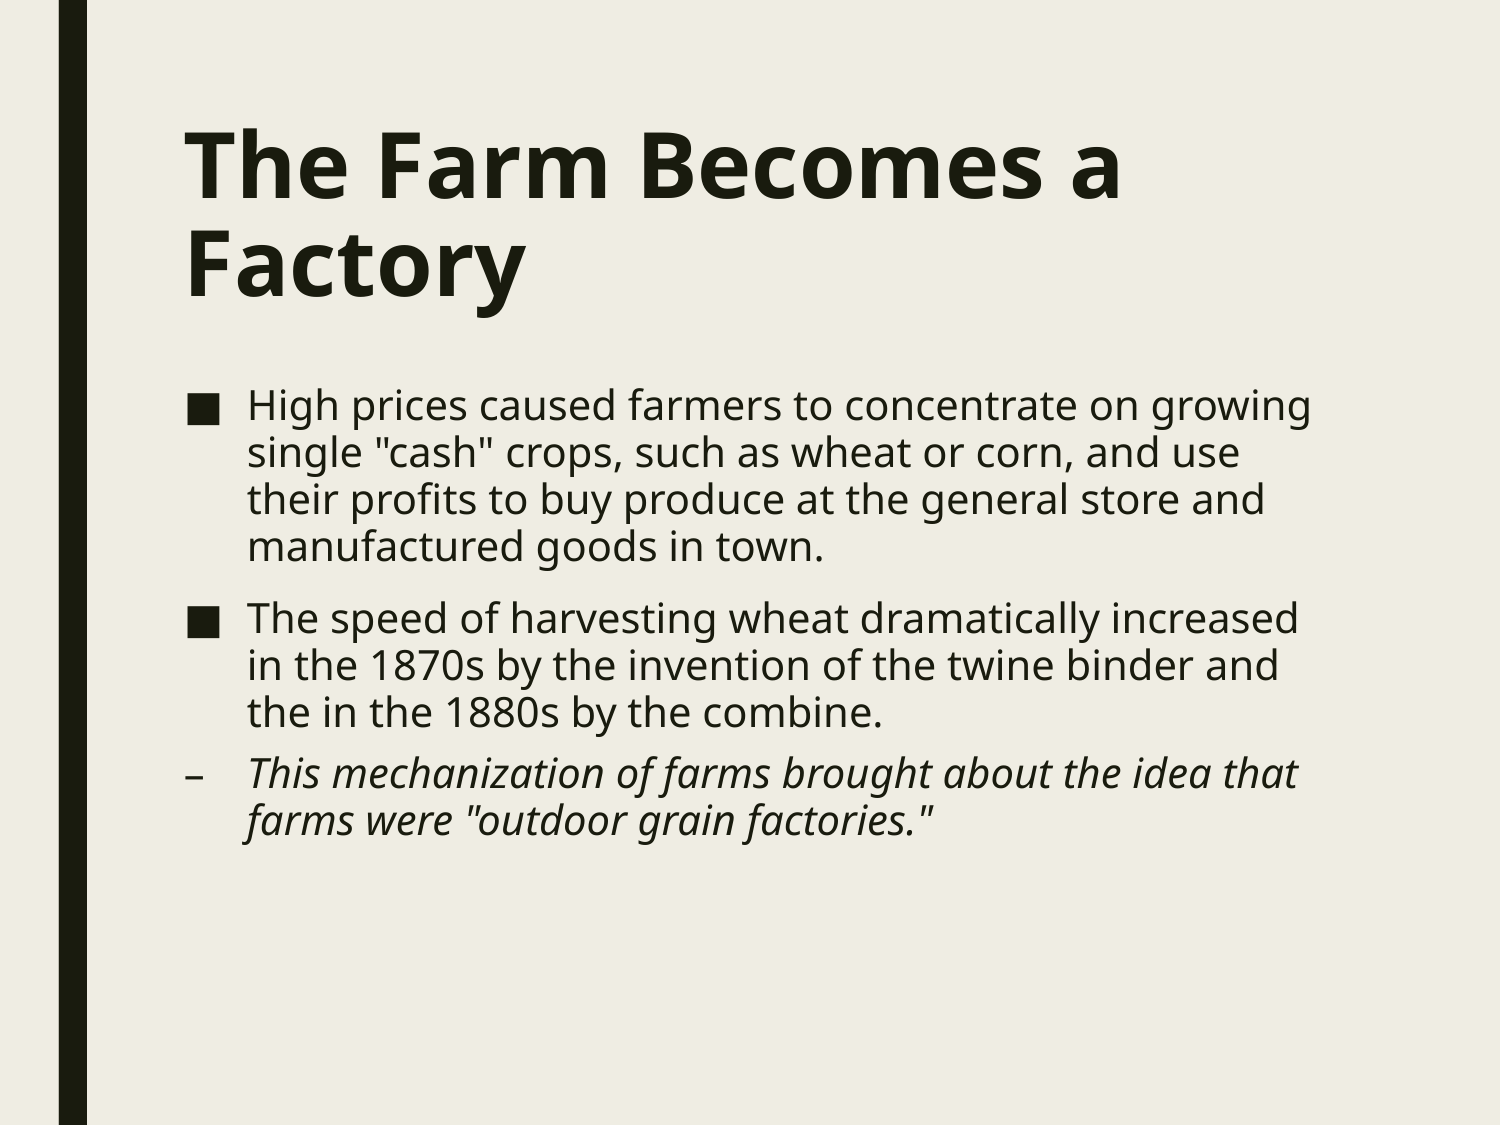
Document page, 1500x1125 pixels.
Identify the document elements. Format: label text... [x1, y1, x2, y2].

list High prices caused farmers to concentrate on growing single "cash" crops, such as wheat or corn, and use their profits to buy produce at the general store and manufactured goods in town. The speed of harvesting wheat dramatically increased in the 1870s by the invention of the twine binder and the in the 1880s by the combine. This mechanization of farms brought about the idea that farms were "outdoor grain factories." [168, 375, 1351, 963]
title The Farm Becomes a Factory [168, 112, 1351, 357]
